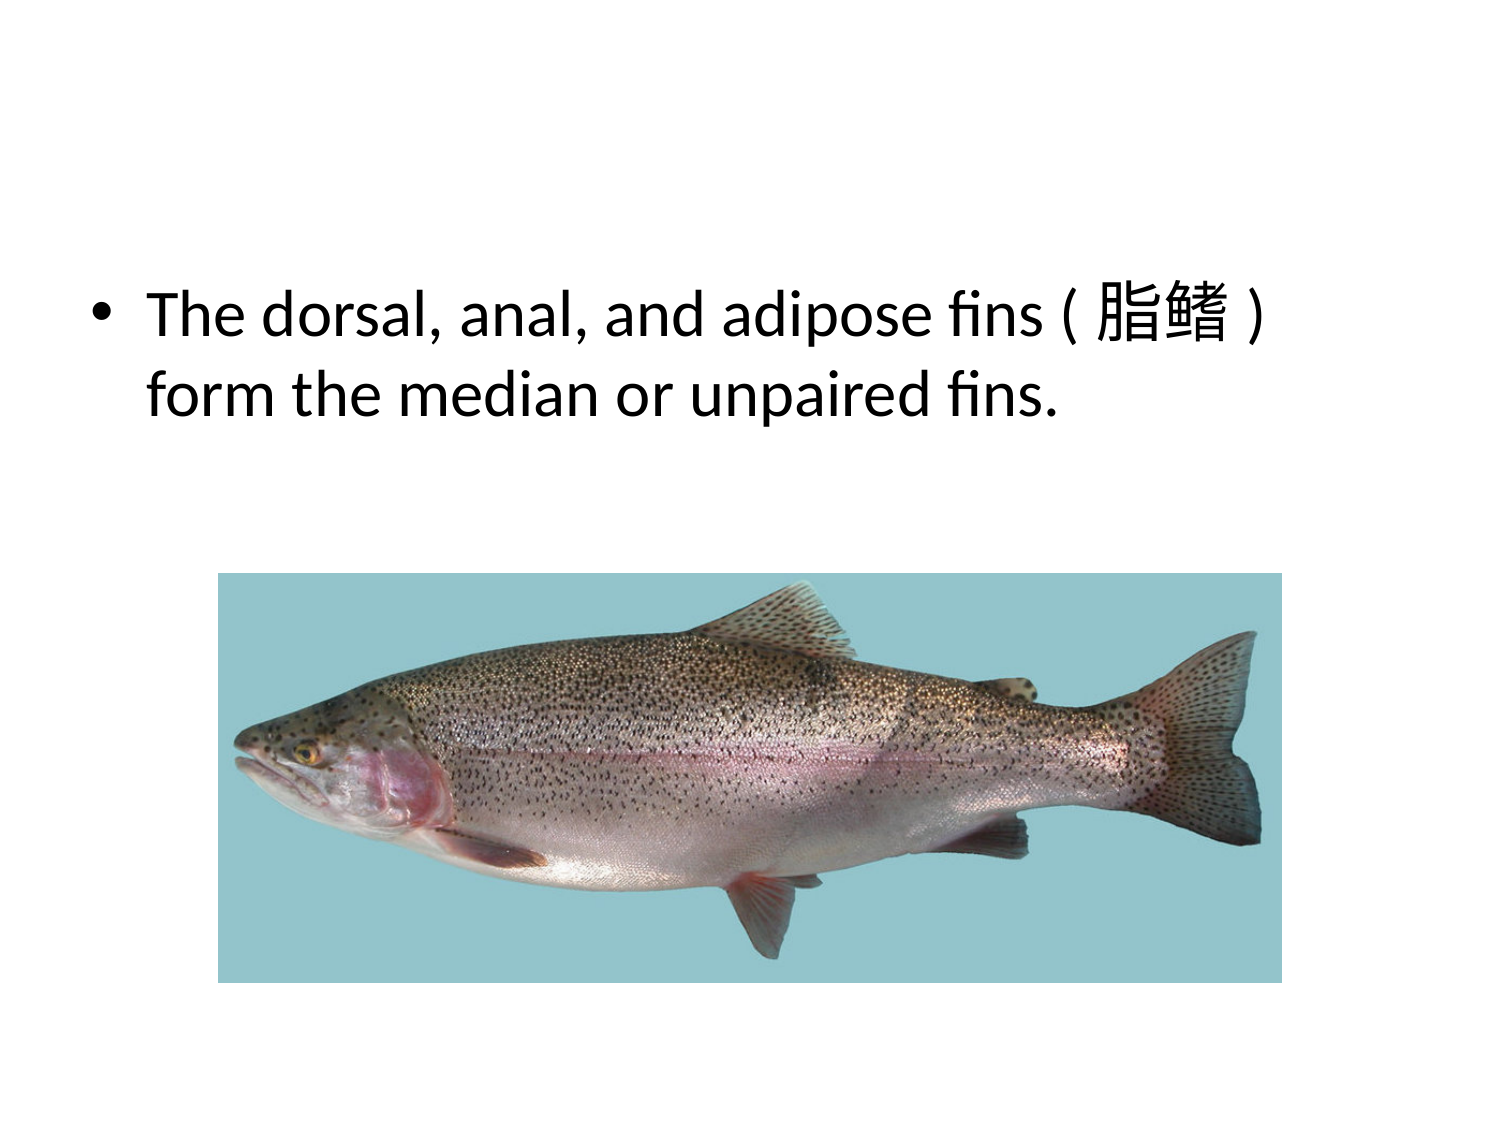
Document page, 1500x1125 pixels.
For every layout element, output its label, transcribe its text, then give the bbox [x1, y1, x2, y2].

picture [218, 572, 1282, 983]
list The dorsal, anal, and adipose fins (脂鳍) form the median or unpaired fins. [75, 262, 1425, 475]
